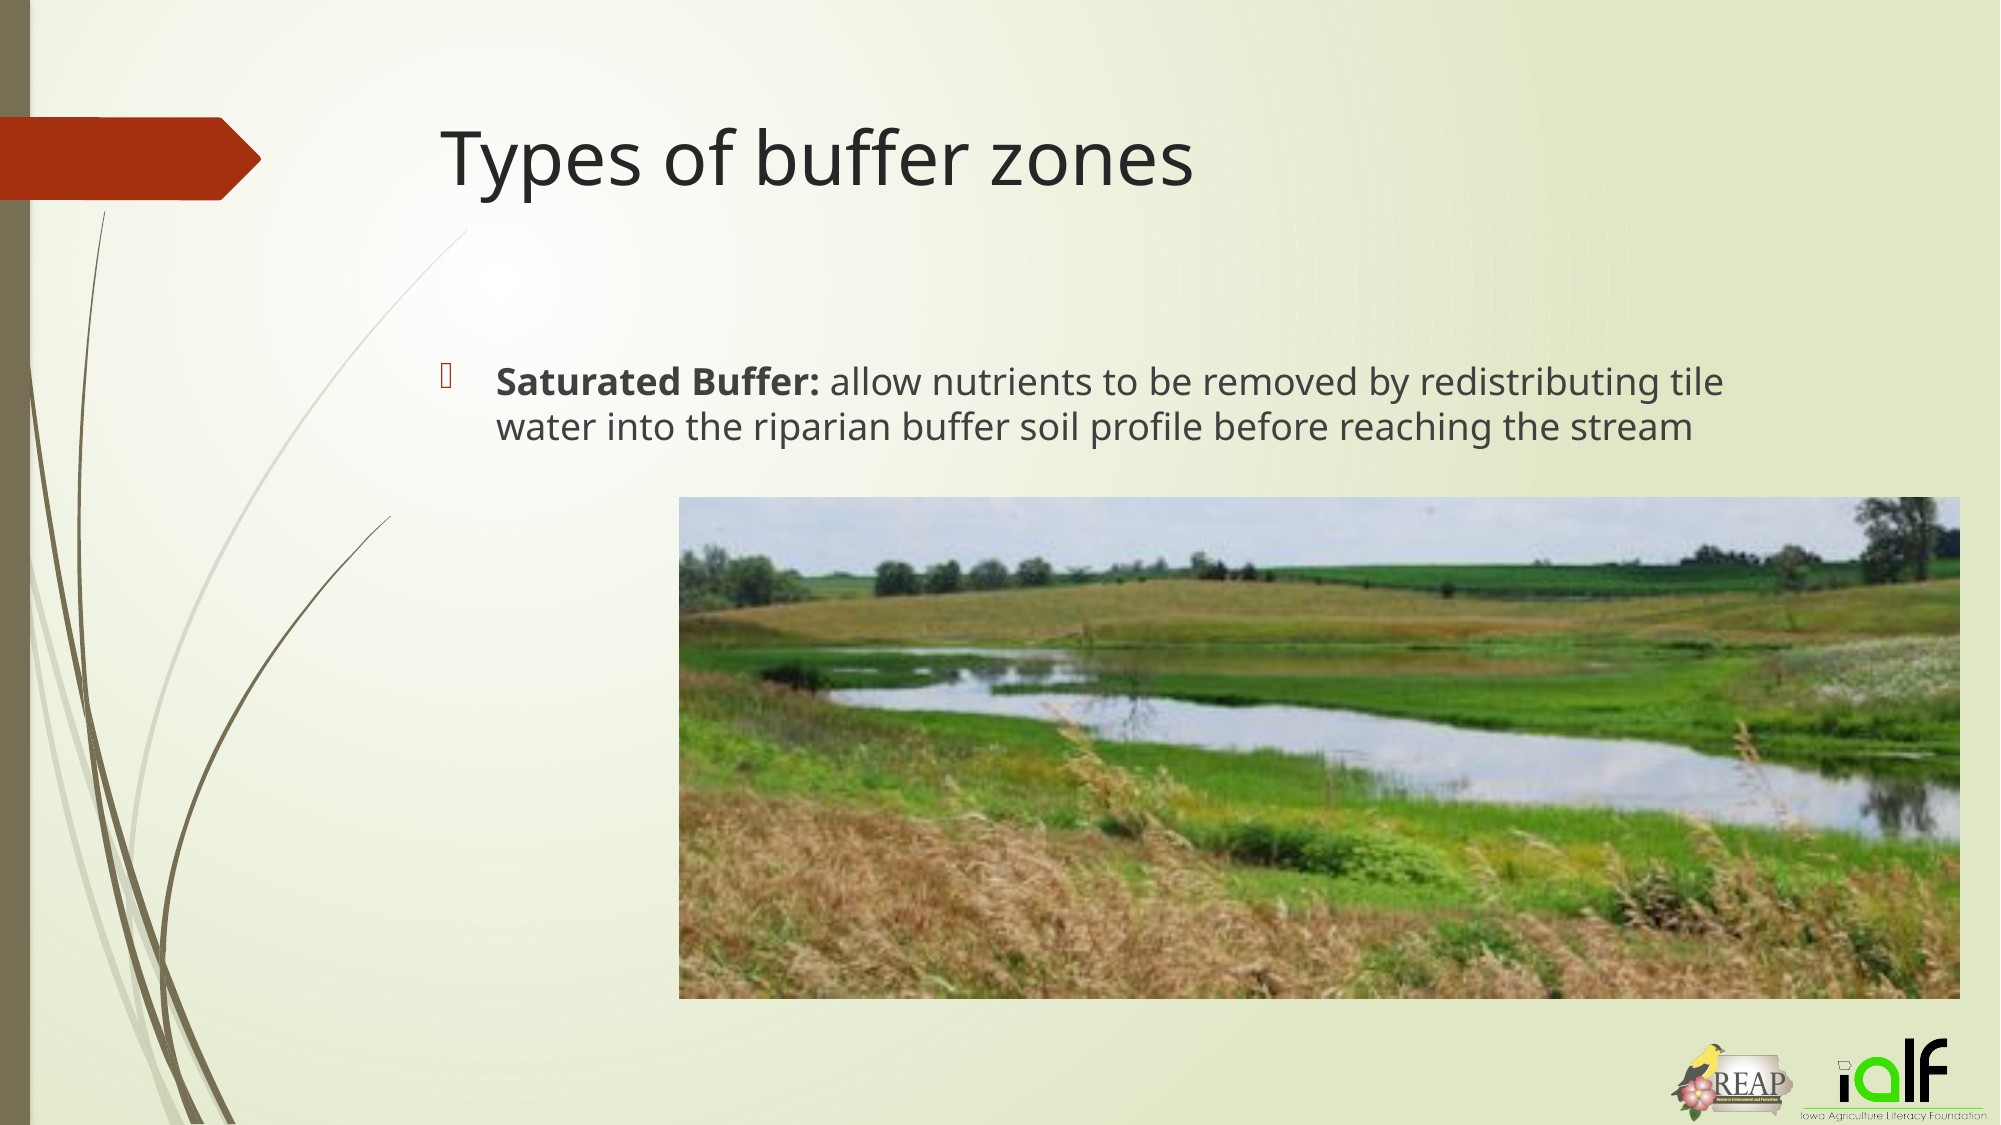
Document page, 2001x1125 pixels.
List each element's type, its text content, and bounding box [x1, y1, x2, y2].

picture [679, 497, 1960, 999]
picture [1663, 1016, 1987, 1125]
list Saturated Buffer: allow nutrients to be removed by redistributing tile water into the riparian buffer soil profile before reaching the stream [424, 350, 1842, 1079]
title Types of buffer zones [425, 102, 1888, 313]
